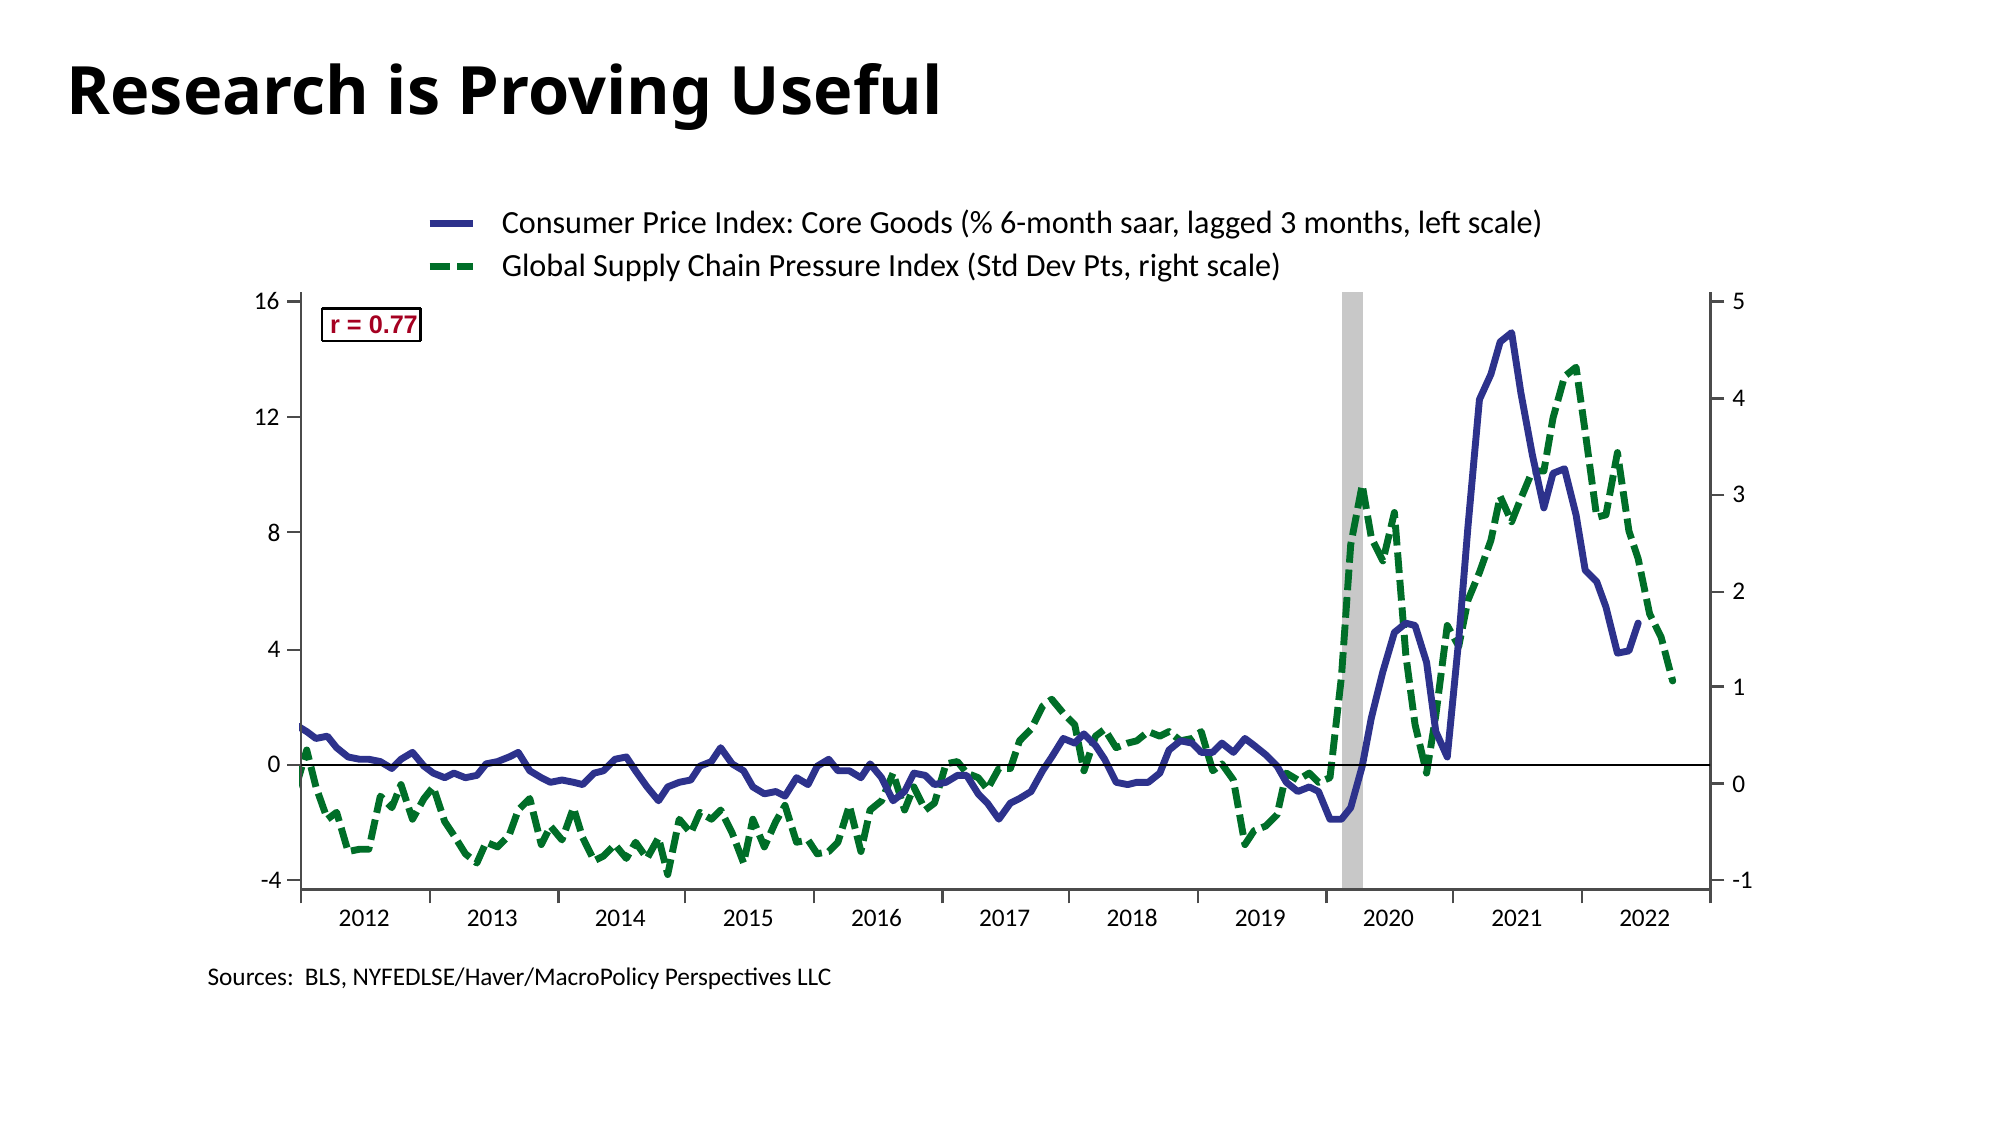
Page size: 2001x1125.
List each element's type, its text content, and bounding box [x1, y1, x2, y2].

picture [143, 171, 1857, 993]
title Research is Proving Useful [51, 40, 1777, 146]
